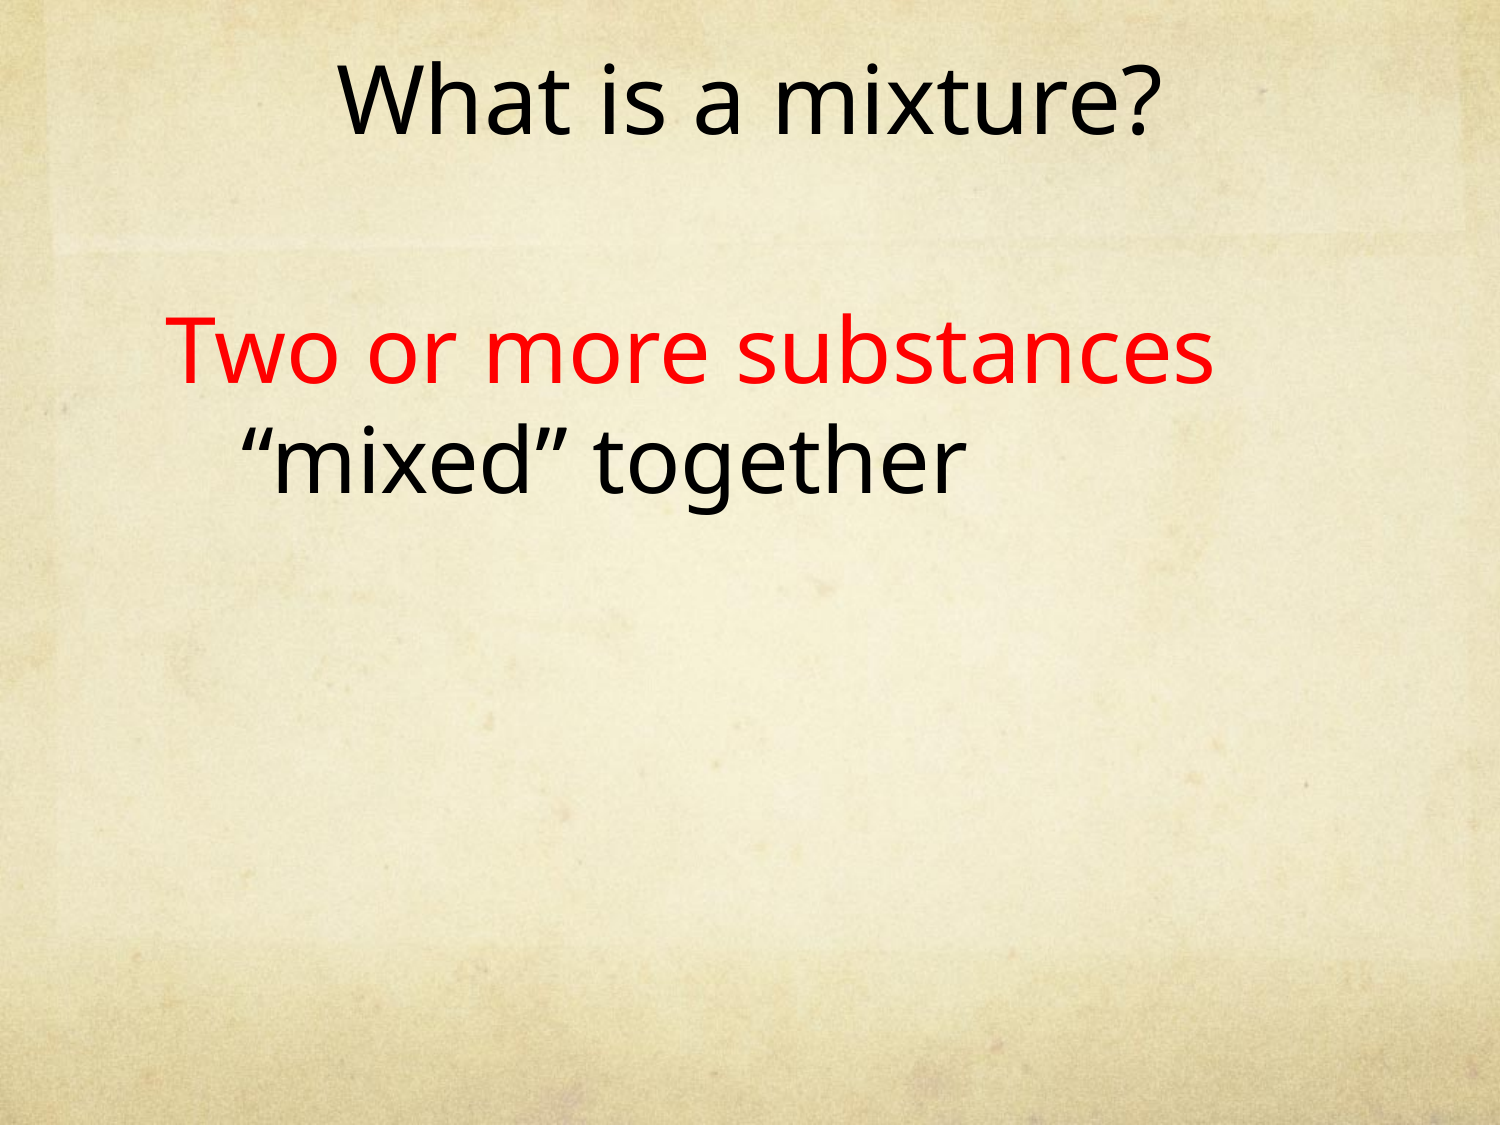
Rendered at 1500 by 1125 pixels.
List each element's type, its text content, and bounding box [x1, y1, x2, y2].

picture [0, 0, 1500, 1125]
title What is a mixture? [150, 82, 1350, 225]
list Two or more substances “mixed” together [150, 284, 1350, 950]
